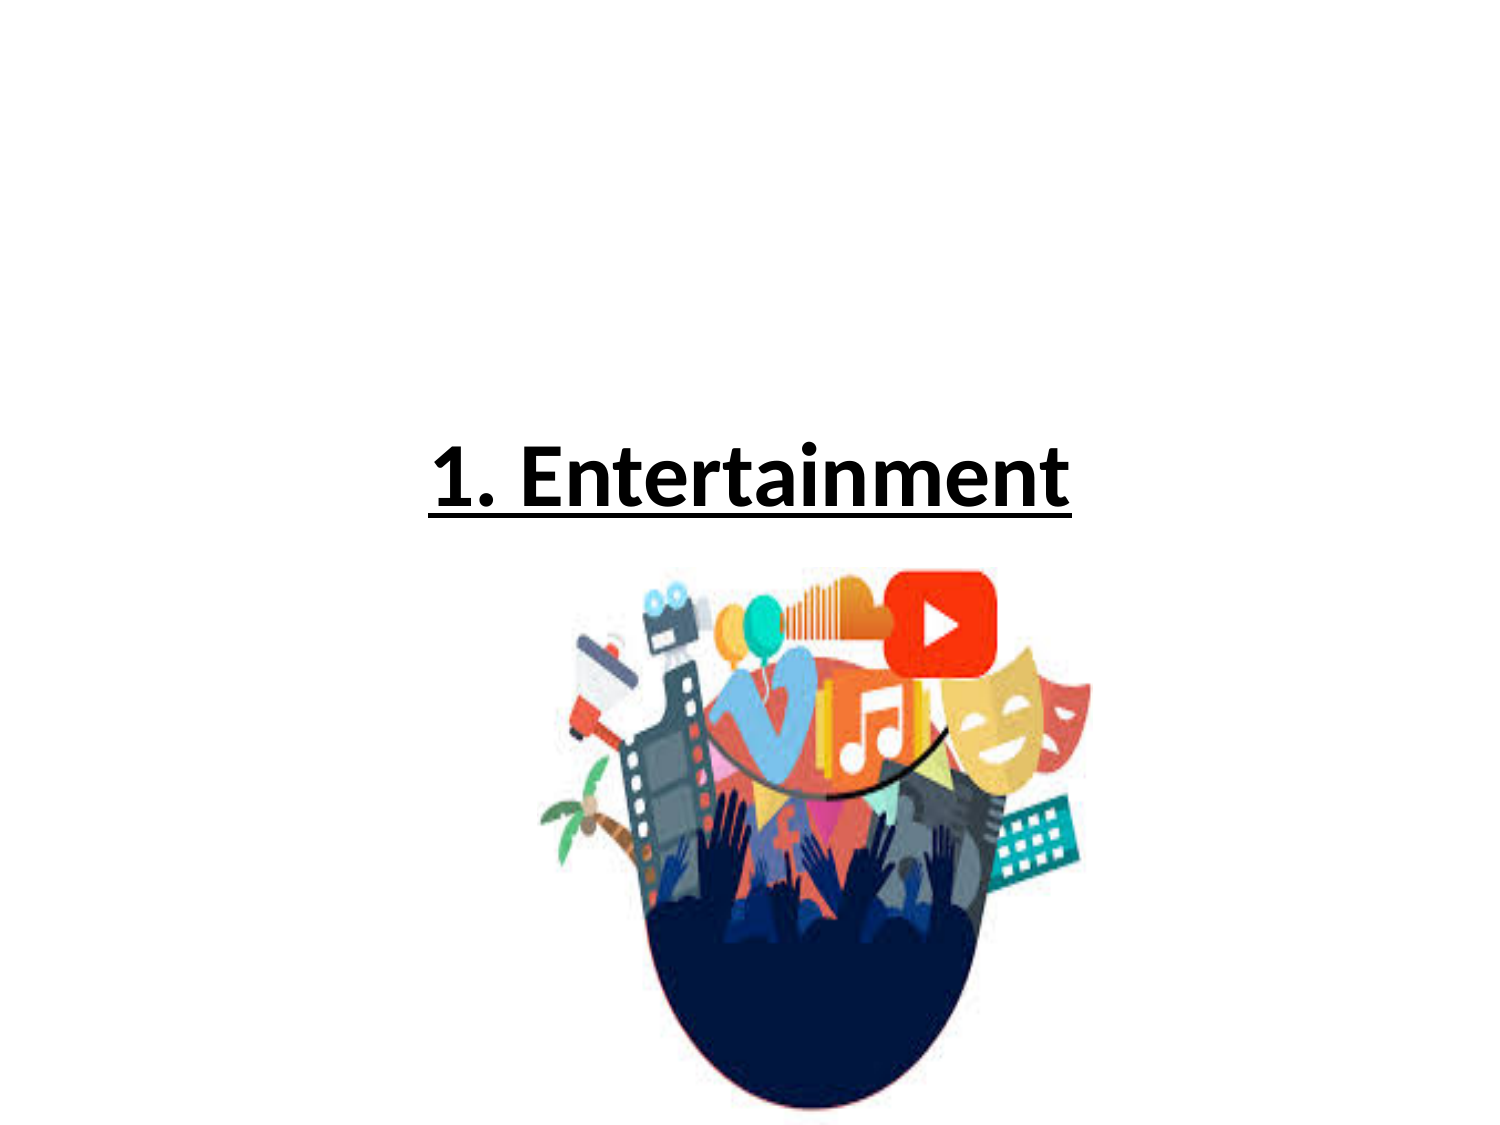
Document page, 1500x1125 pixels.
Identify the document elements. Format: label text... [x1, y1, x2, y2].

title 1. Entertainment [112, 349, 1388, 591]
picture [537, 566, 1093, 1125]
